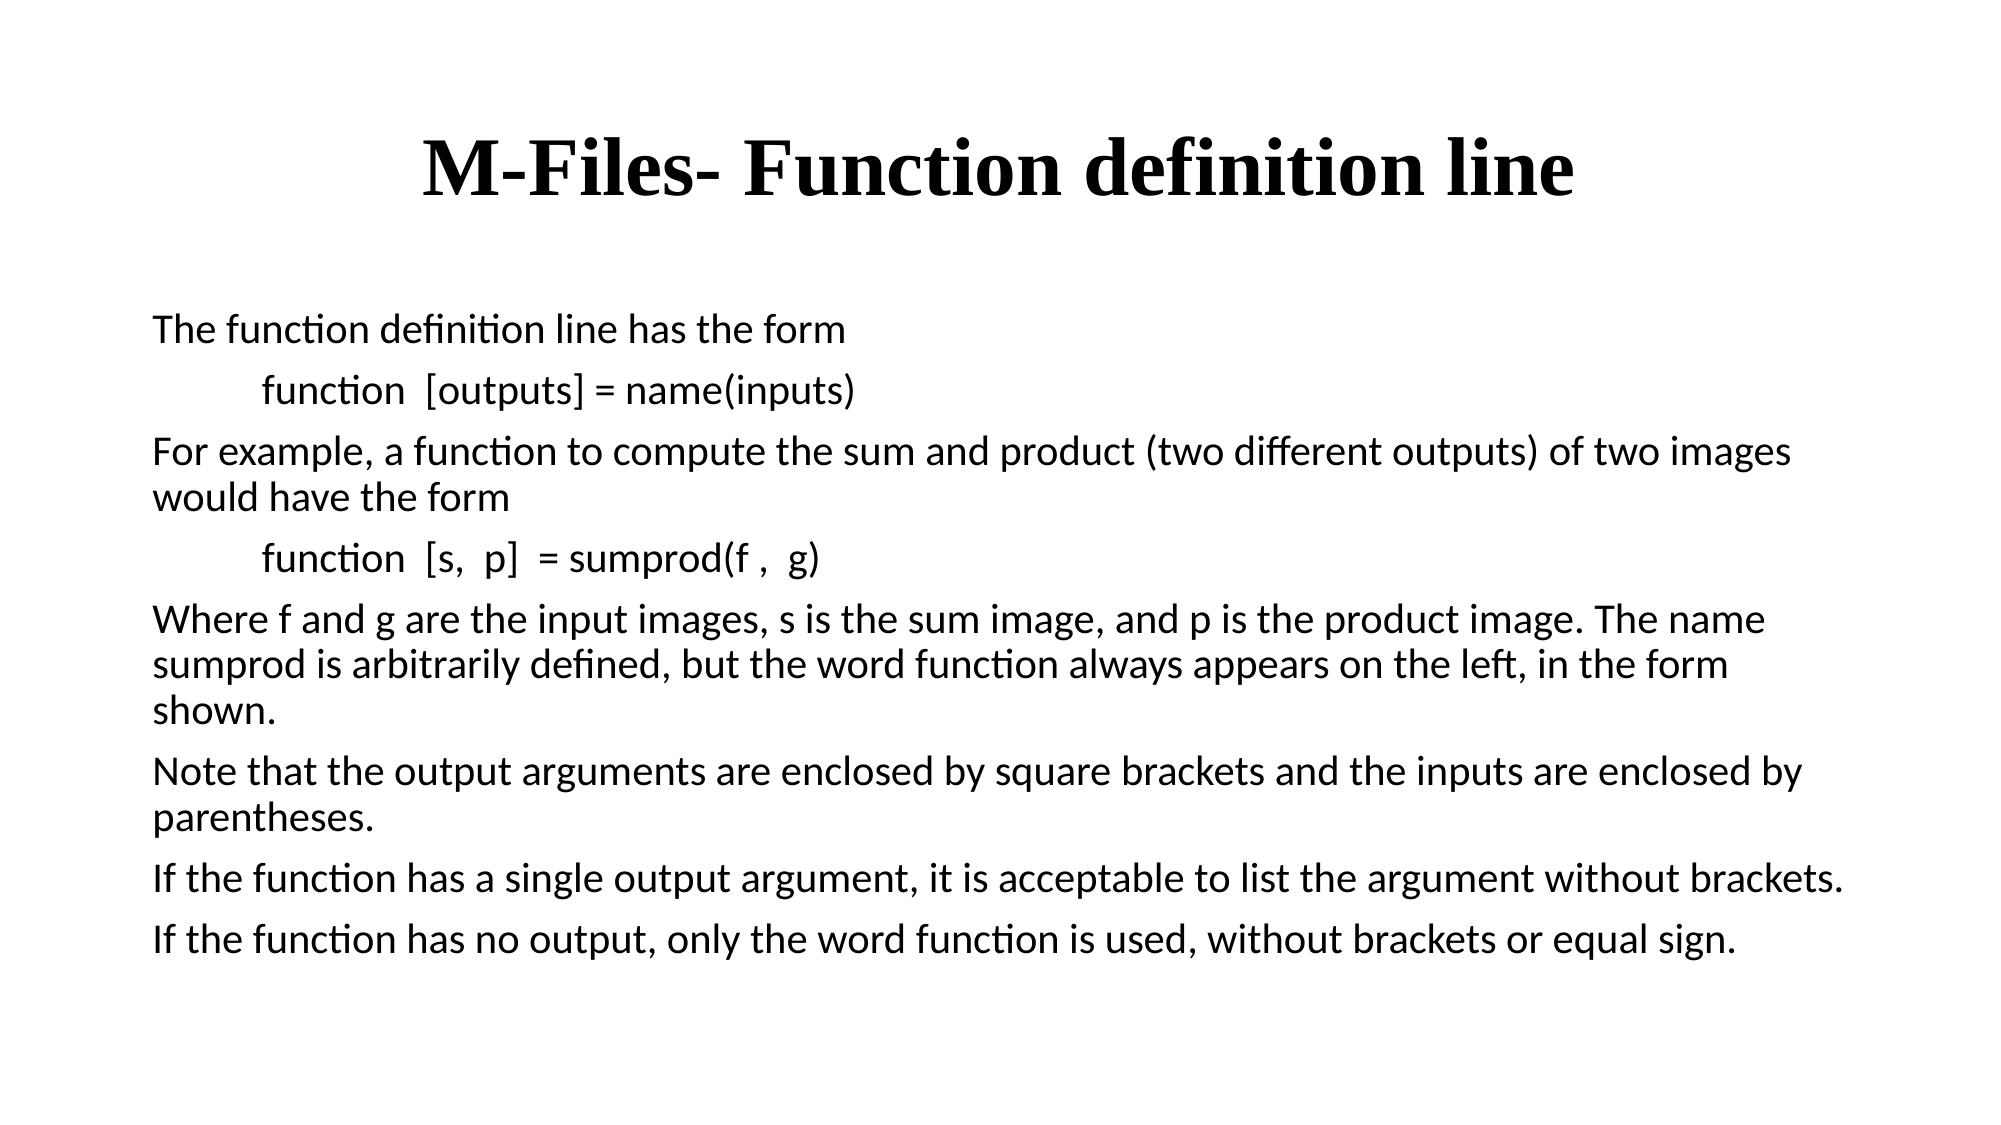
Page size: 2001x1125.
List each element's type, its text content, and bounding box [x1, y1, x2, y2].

title M-Files- Function definition line [137, 59, 1863, 278]
list The function definition line has the form function [outputs] = name(inputs) For example, a function to compute the sum and product (two different outputs) of two images would have the form function [s, p] = sumprod(f , g) Where f and g are the input images, s is the sum image, and p is the product image. The name sumprod is arbitrarily defined, but the word function always appears on the left, in the form shown. Note that the output arguments are enclosed by square brackets and the inputs are enclosed by parentheses. If the function has a single output argument, it is acceptable to list the argument without brackets. If the function has no output, only the word function is used, without brackets or equal sign. [137, 299, 1863, 1014]
